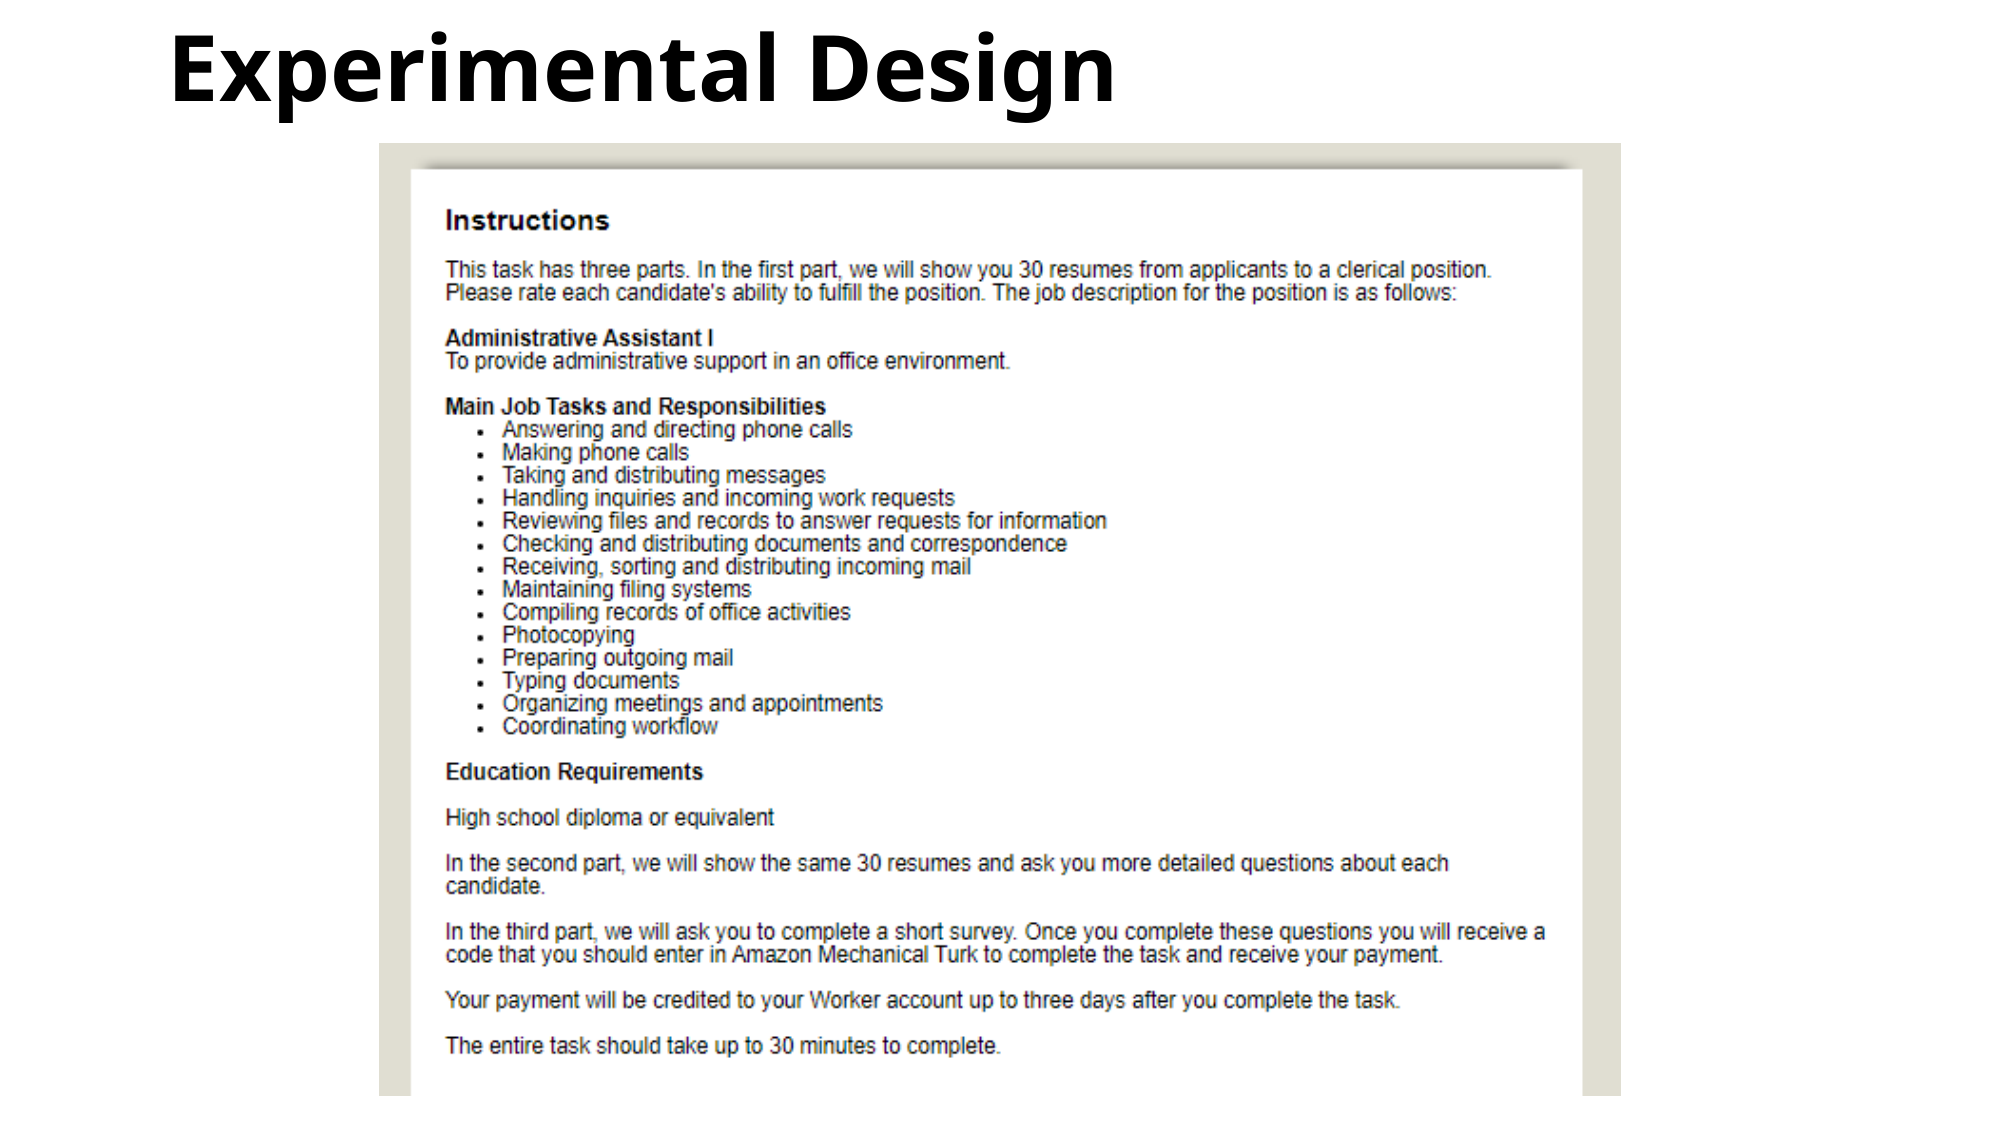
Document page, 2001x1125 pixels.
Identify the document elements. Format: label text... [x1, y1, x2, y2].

picture [379, 143, 1621, 1096]
title Experimental Design [153, 10, 1863, 134]
